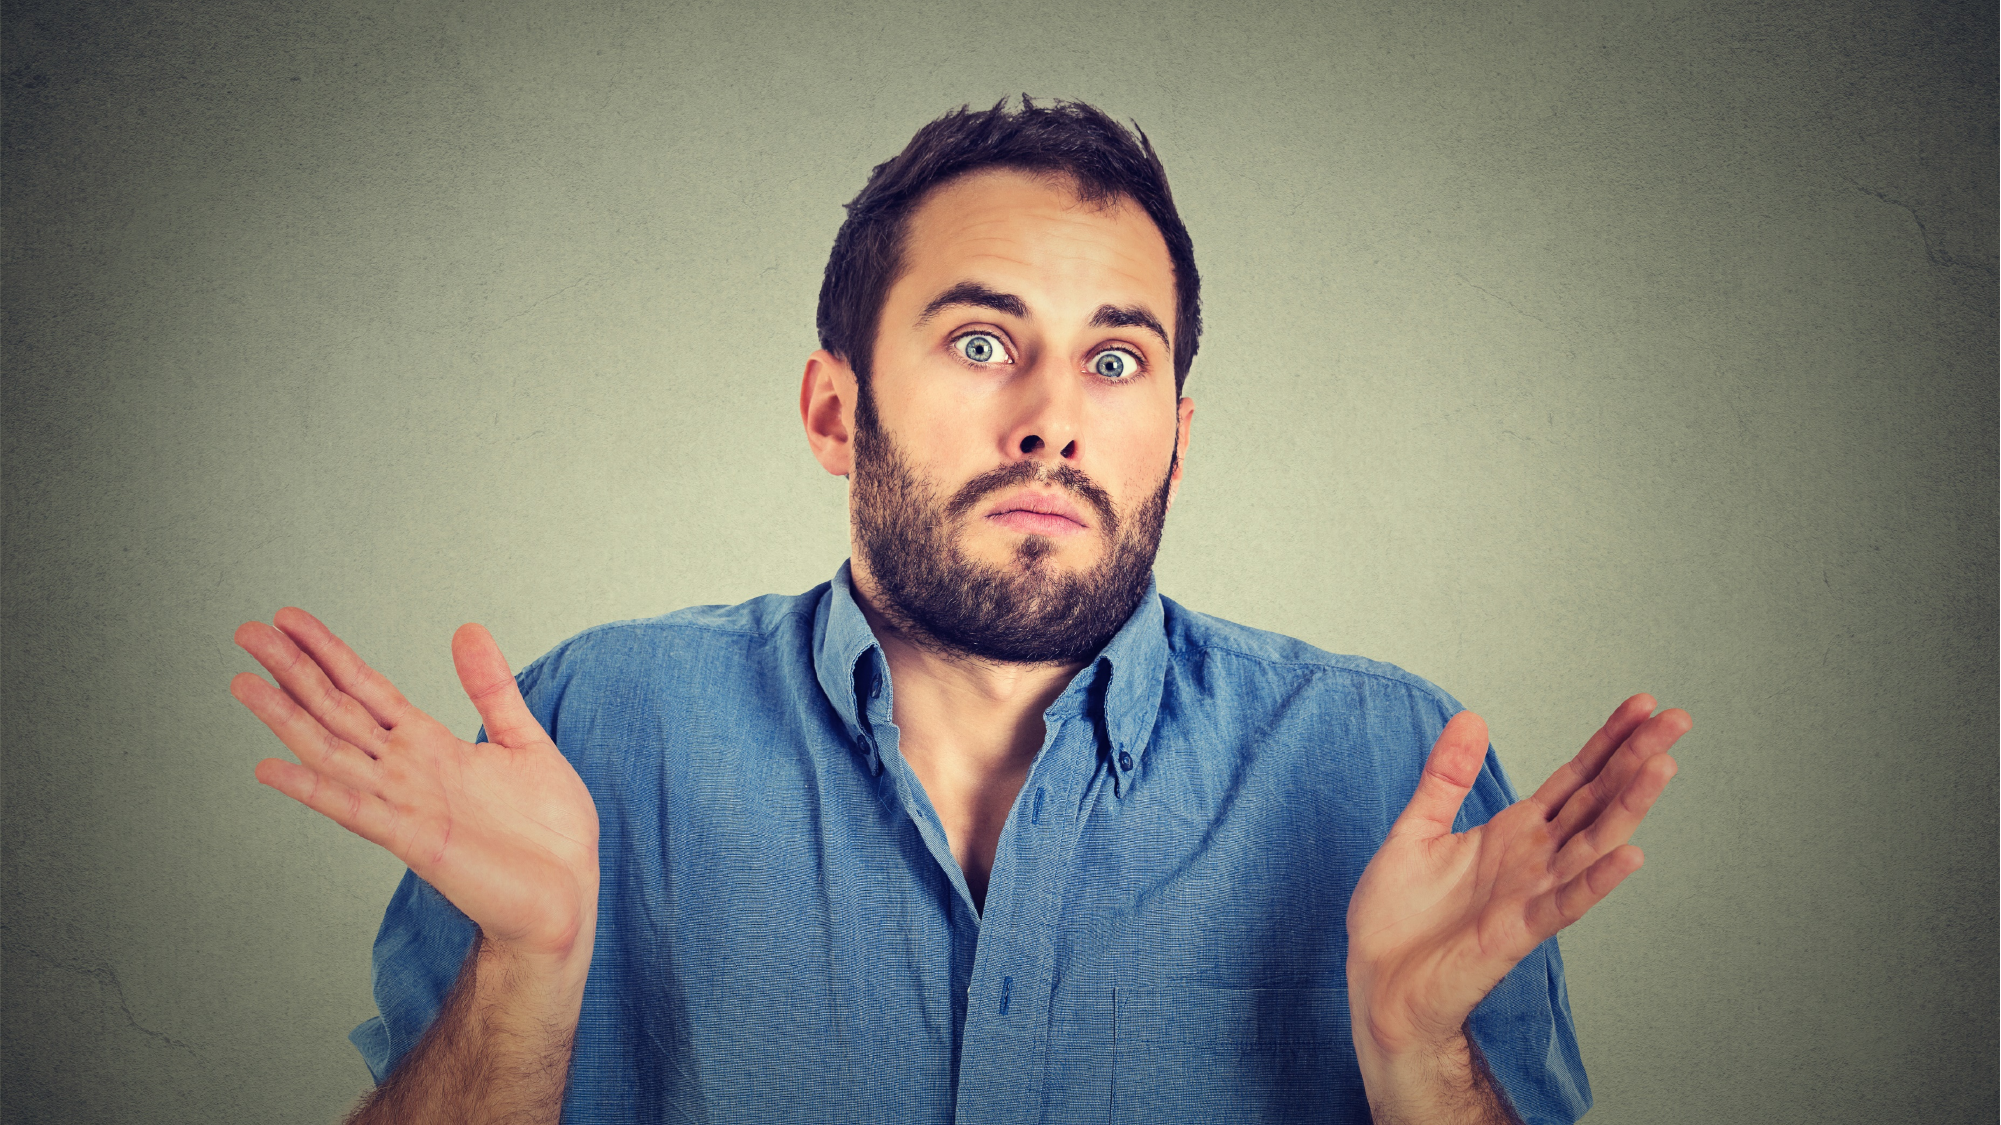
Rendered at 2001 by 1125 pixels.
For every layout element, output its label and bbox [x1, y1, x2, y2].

list [0, 0, 2000, 1125]
